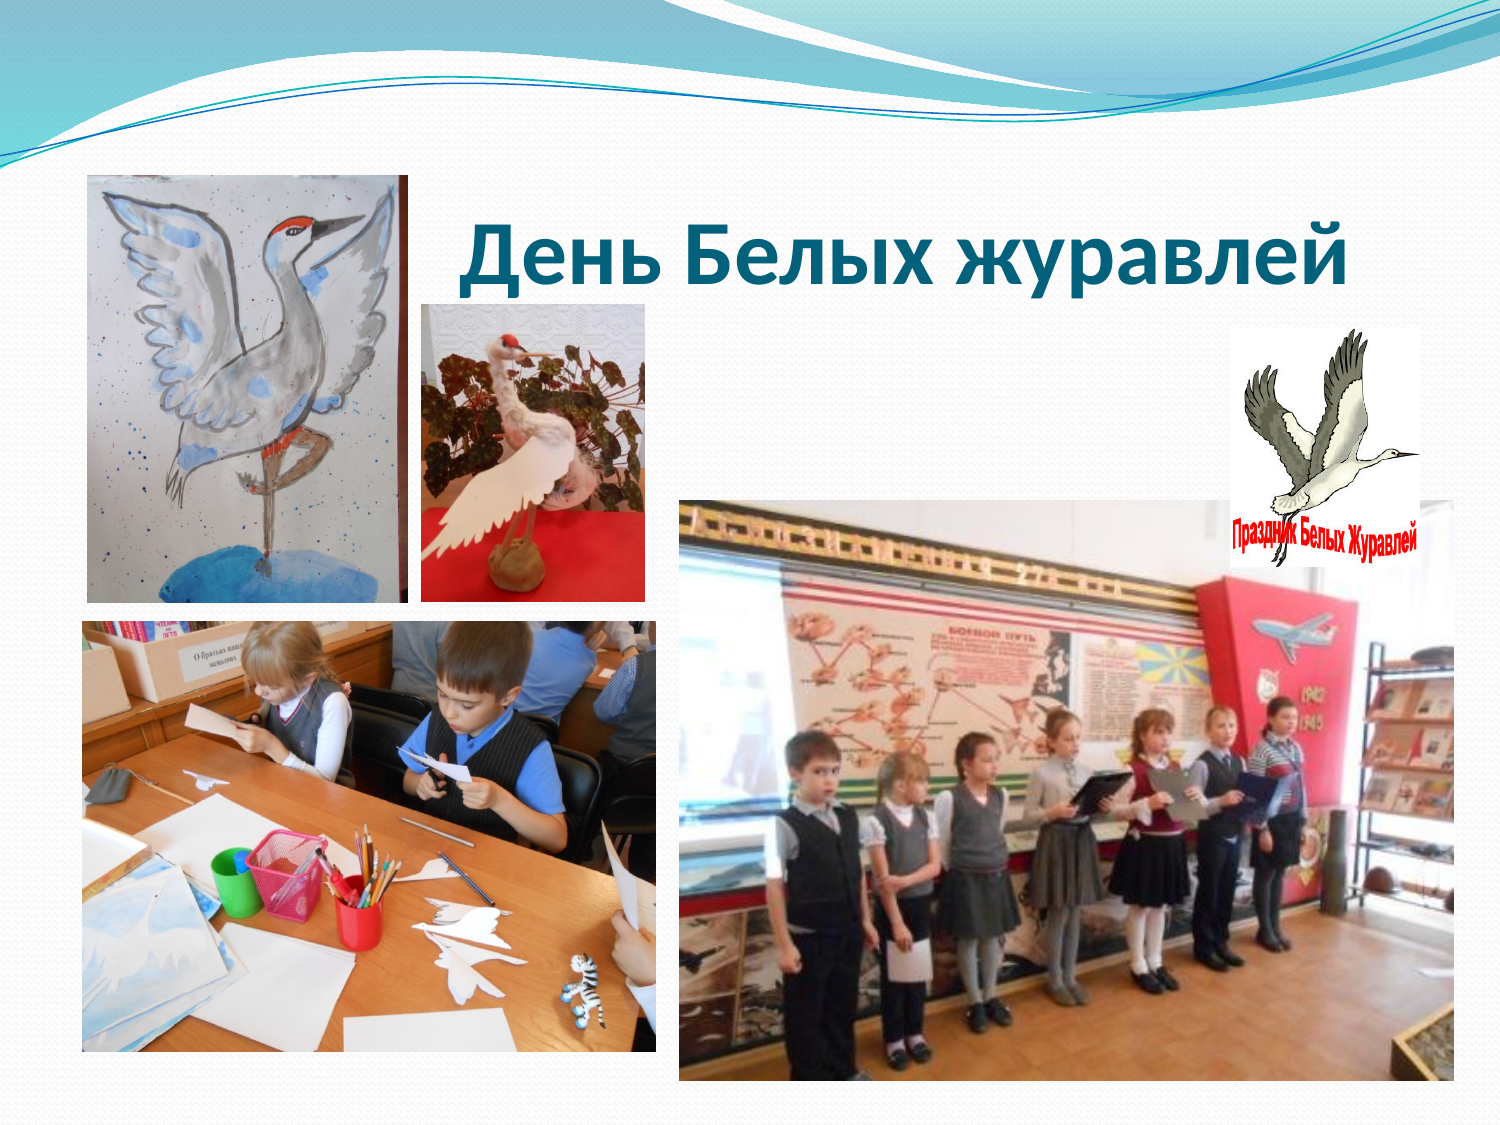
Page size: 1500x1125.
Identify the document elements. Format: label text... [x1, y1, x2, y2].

title День Белых журавлей [386, 115, 1425, 303]
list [81, 620, 656, 1052]
picture [679, 499, 1454, 1081]
picture [421, 304, 645, 602]
picture [1230, 327, 1420, 567]
picture [87, 175, 408, 603]
